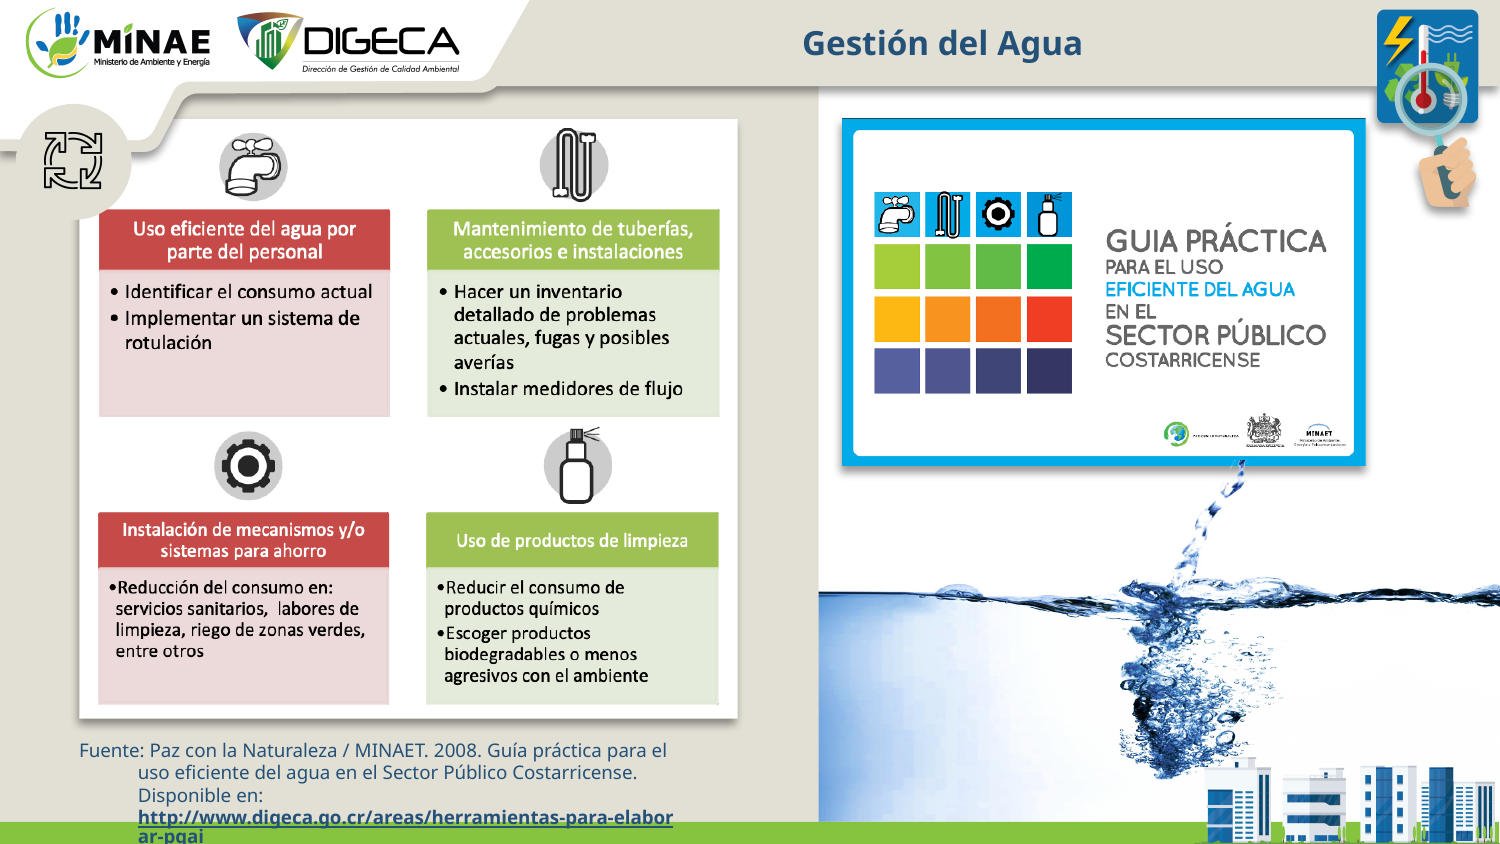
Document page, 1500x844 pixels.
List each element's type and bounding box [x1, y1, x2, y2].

text_box [0, 0, 1500, 841]
